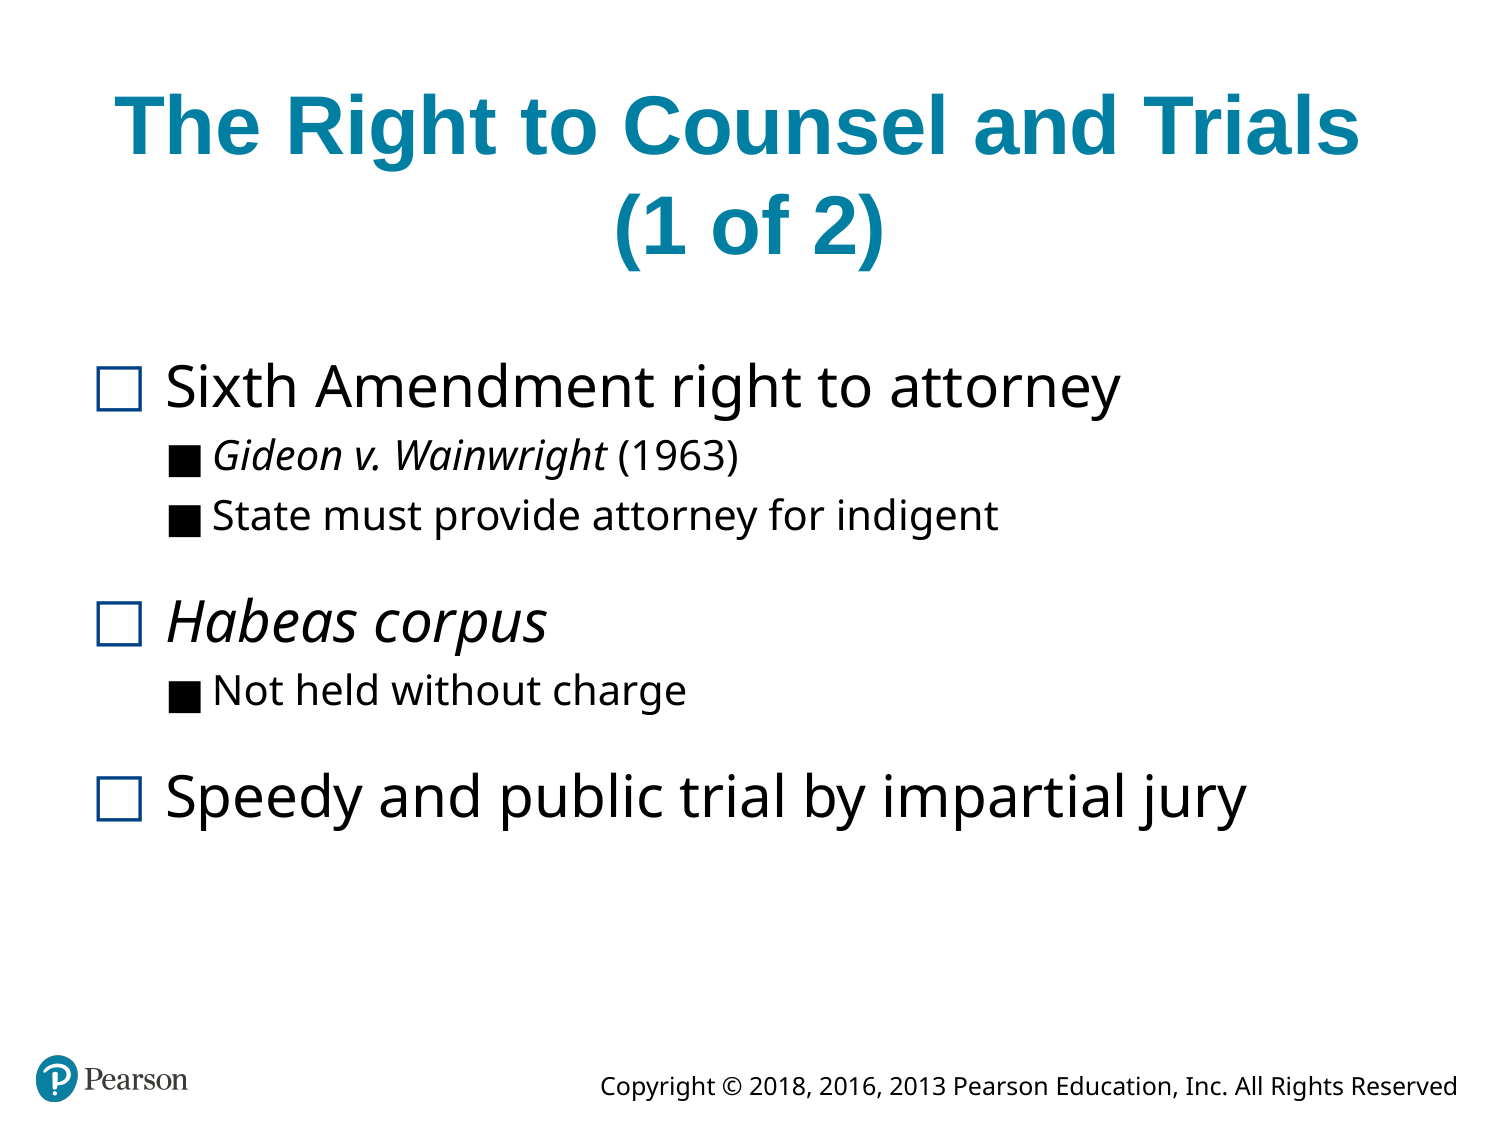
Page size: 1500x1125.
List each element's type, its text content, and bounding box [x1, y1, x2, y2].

picture [44, 1064, 70, 1089]
picture [62, 1055, 188, 1102]
picture [36, 1088, 47, 1102]
list Sixth Amendment right to attorney Gideon v. Wainwright (1963) State must provide attorney for indigent Habeas corpus Not held without charge Speedy and public trial by impartial jury [75, 320, 1425, 1005]
picture [36, 1055, 52, 1071]
title The Right to Counsel and Trials (1 of 2) [75, 73, 1425, 286]
